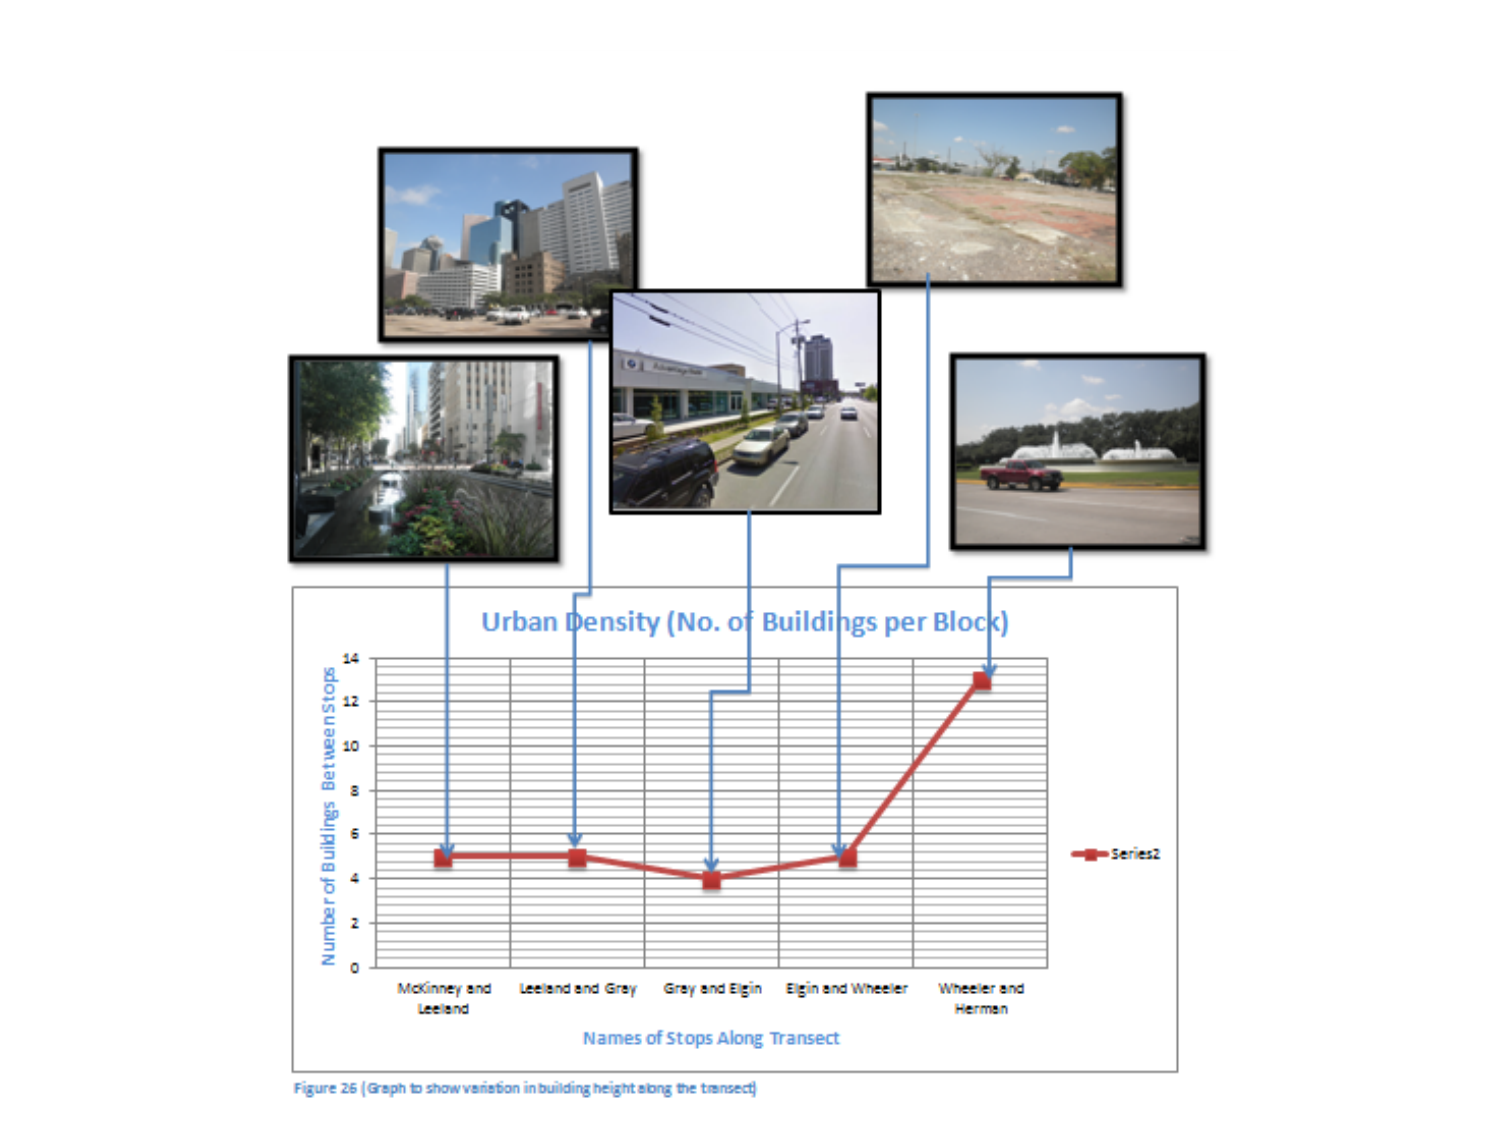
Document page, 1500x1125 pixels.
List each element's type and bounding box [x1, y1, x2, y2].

picture [224, 49, 1238, 1106]
